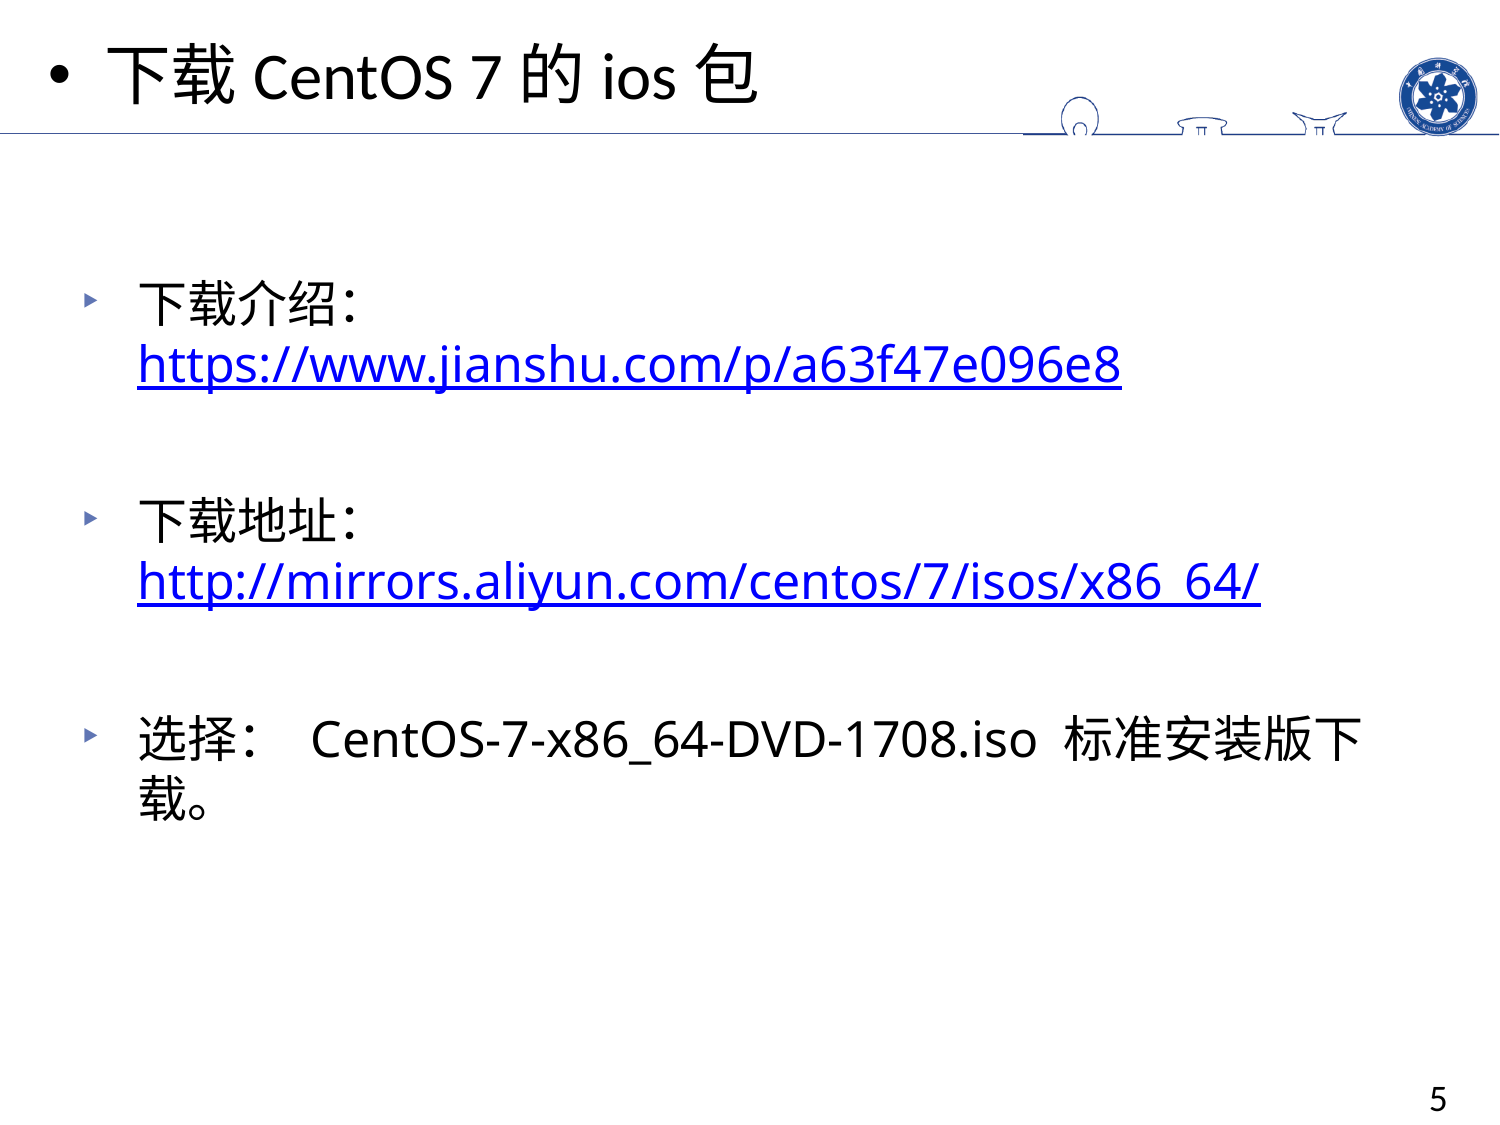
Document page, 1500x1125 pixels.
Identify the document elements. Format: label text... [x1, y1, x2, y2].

slide_number 5 [1414, 1066, 1500, 1125]
list 下载CentOS 7的ios包 [33, 25, 980, 122]
picture [1023, 54, 1500, 141]
list 下载介绍： https://www.jianshu.com/p/a63f47e096e8 下载地址： http://mirrors.aliyun.com/centos/7/isos/x86_64/ 选择： CentOS-7-x86_64-DVD-1708.iso 标准安装版下载。 [66, 265, 1457, 931]
